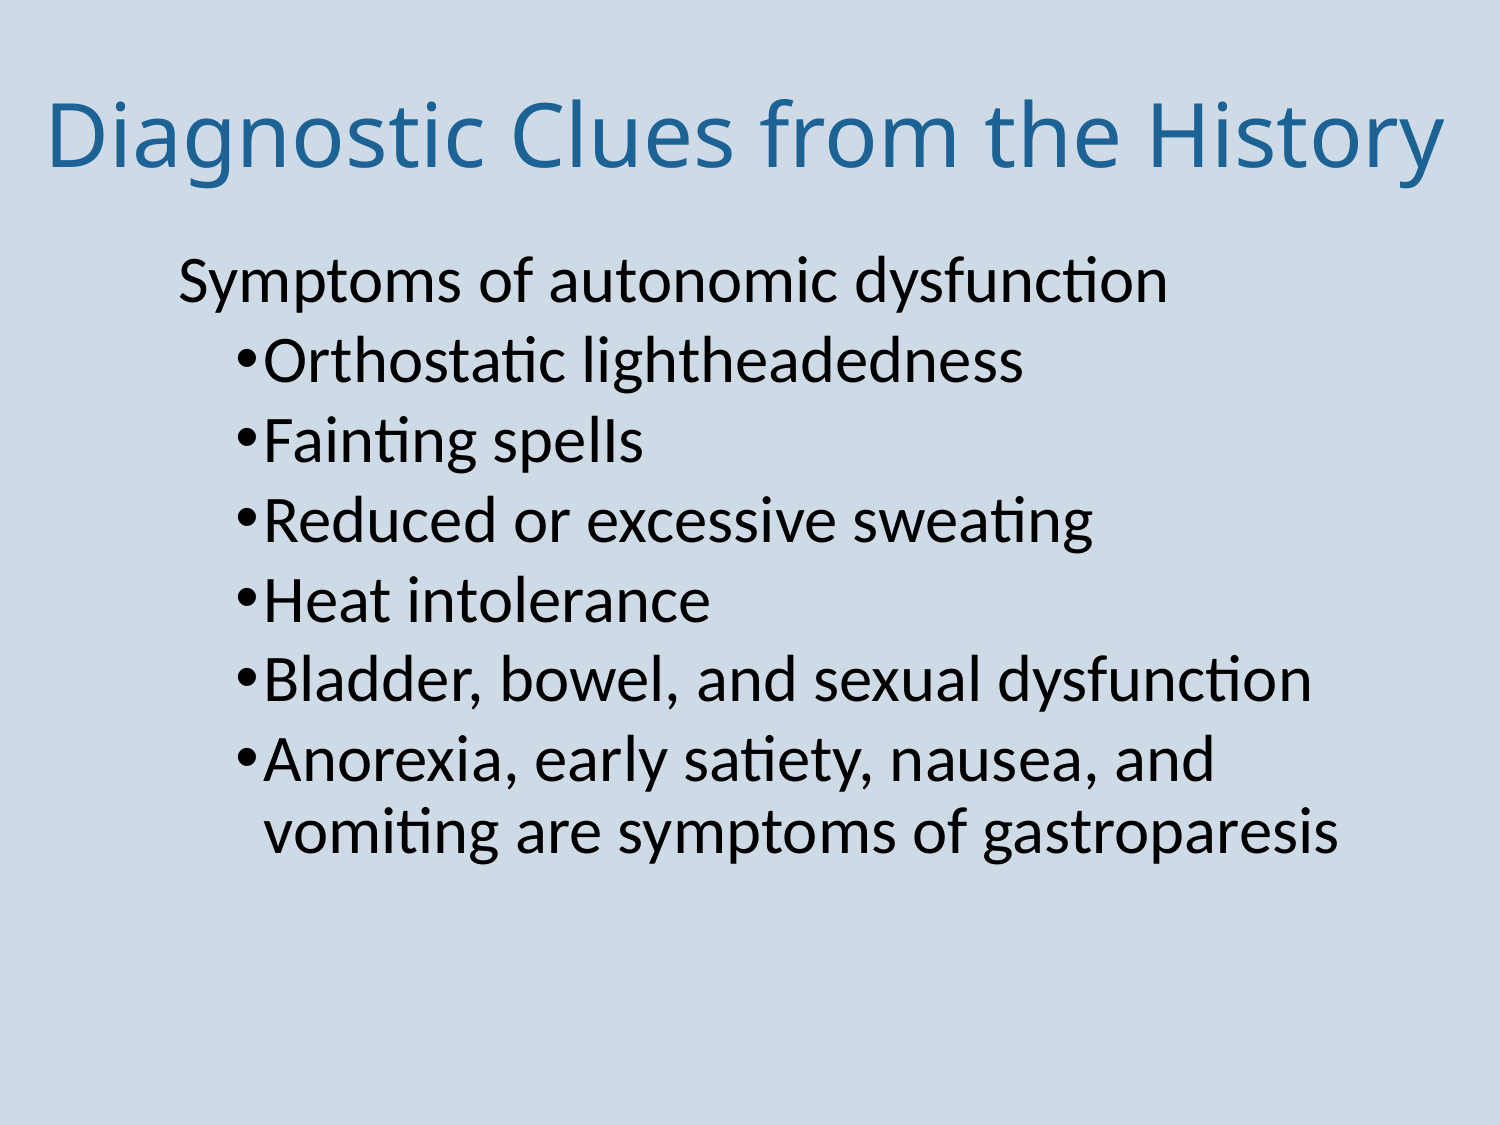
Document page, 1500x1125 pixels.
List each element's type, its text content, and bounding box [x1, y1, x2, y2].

list Symptoms of autonomic dysfunction Orthostatic lightheadedness Fainting spelIs Reduced or excessive sweating Heat intolerance Bladder, bowel, and sexual dysfunction Anorexia, early satiety, nausea, and vomiting are symptoms of gastroparesis [164, 237, 1436, 965]
title Diagnostic Clues from the History [29, 45, 1466, 233]
